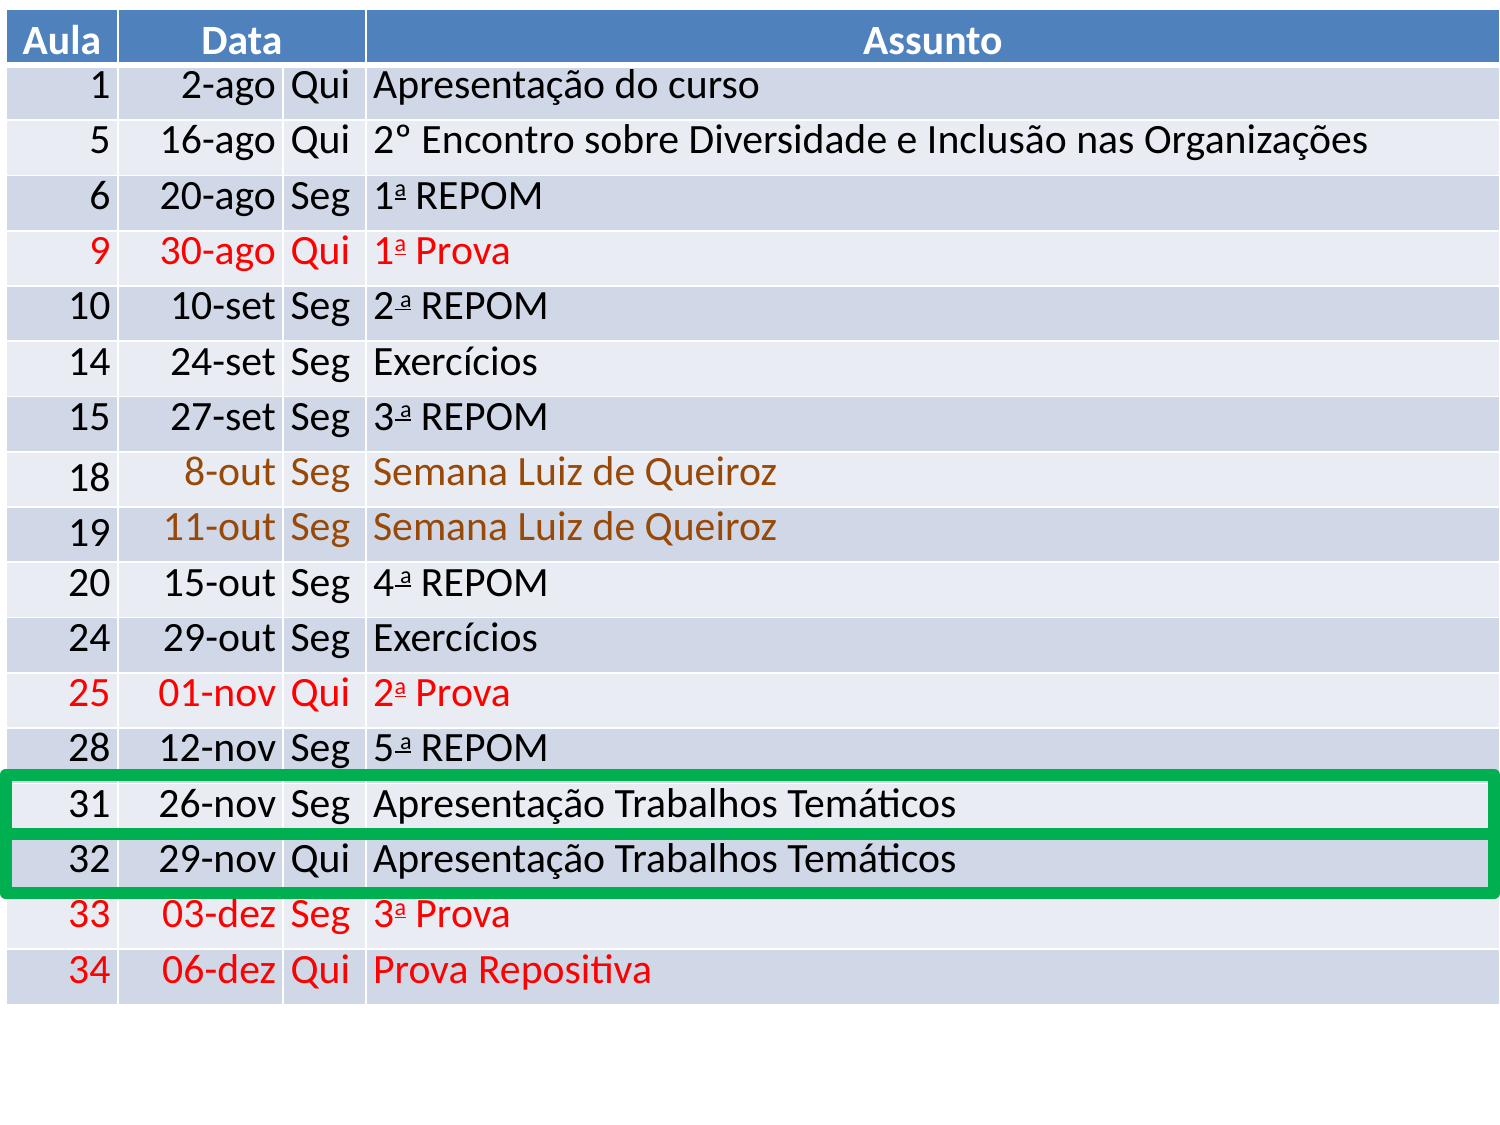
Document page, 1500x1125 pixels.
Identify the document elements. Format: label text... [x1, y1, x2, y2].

table_cell 3a Prova [367, 895, 1499, 948]
table_cell 28 [7, 729, 117, 773]
table_cell 6 [7, 176, 117, 230]
table_cell Qui [284, 68, 365, 119]
table_header Data [119, 10, 365, 62]
table_cell Seg [284, 618, 365, 672]
table_cell 5 a REPOM [367, 729, 1499, 783]
table_cell 06-dez [119, 950, 282, 1004]
table_cell Seg [284, 563, 365, 617]
table_cell 3 a REPOM [367, 397, 1499, 451]
table_cell 5 [7, 121, 117, 175]
table_cell Seg [284, 895, 365, 948]
table_cell Seg [284, 287, 365, 340]
table_cell Apresentação do curso [367, 68, 1499, 119]
table_cell Seg [284, 453, 365, 506]
table_cell 12-nov [119, 729, 282, 773]
table_cell 18 [7, 453, 117, 506]
table_cell Exercícios [367, 618, 1499, 672]
table_cell Qui [284, 121, 365, 175]
table_cell 11-out [119, 508, 282, 561]
table_cell 20-ago [119, 176, 282, 230]
table_cell 4 a REPOM [367, 563, 1499, 617]
table_cell 03-dez [119, 895, 282, 948]
table_cell 25 [7, 674, 117, 727]
table_cell 01-nov [119, 674, 282, 727]
text_box [4, 773, 1496, 832]
table_cell Qui [284, 232, 365, 285]
table_cell 10 [7, 287, 117, 340]
text_box [4, 832, 1496, 895]
table_cell 10-set [119, 287, 282, 340]
table_cell 29-out [119, 618, 282, 672]
table_cell 1a Prova [367, 232, 1499, 285]
table_cell Exercícios [367, 342, 1499, 396]
table_header Aula [7, 10, 117, 62]
table_cell 2º Encontro sobre Diversidade e Inclusão nas Organizações [367, 121, 1499, 175]
table_cell 27-set [119, 397, 282, 451]
table_cell 15 [7, 397, 117, 451]
table_cell 2a Prova [367, 674, 1499, 727]
table_cell 30-ago [119, 232, 282, 285]
table_cell 15-out [119, 563, 282, 617]
table_cell Seg [284, 729, 365, 773]
table_cell 19 [7, 508, 117, 561]
table_cell Seg [284, 342, 365, 396]
table_cell 1a REPOM [367, 176, 1499, 230]
table_cell Seg [284, 397, 365, 451]
table_cell Semana Luiz de Queiroz [367, 453, 1499, 506]
table_cell 2 a REPOM [367, 287, 1499, 340]
table_cell Qui [284, 674, 365, 727]
table_cell 24 [7, 618, 117, 672]
table_cell Seg [284, 508, 365, 561]
table_cell 9 [7, 232, 117, 285]
table_header Assunto [367, 10, 1499, 62]
table_cell 1 [7, 68, 117, 119]
table_cell 33 [7, 895, 117, 948]
table_cell Semana Luiz de Queiroz [367, 508, 1499, 561]
table_cell 34 [7, 950, 117, 1004]
table_cell 14 [7, 342, 117, 396]
table_cell Seg [284, 176, 365, 230]
table_cell Qui [284, 950, 365, 1004]
table_cell 24-set [119, 342, 282, 396]
table_cell Prova Repositiva [367, 950, 1499, 1004]
table_cell 16-ago [119, 121, 282, 175]
table_cell 2-ago [119, 68, 282, 119]
table_cell 20 [7, 563, 117, 617]
table_cell 8-out [119, 453, 282, 506]
